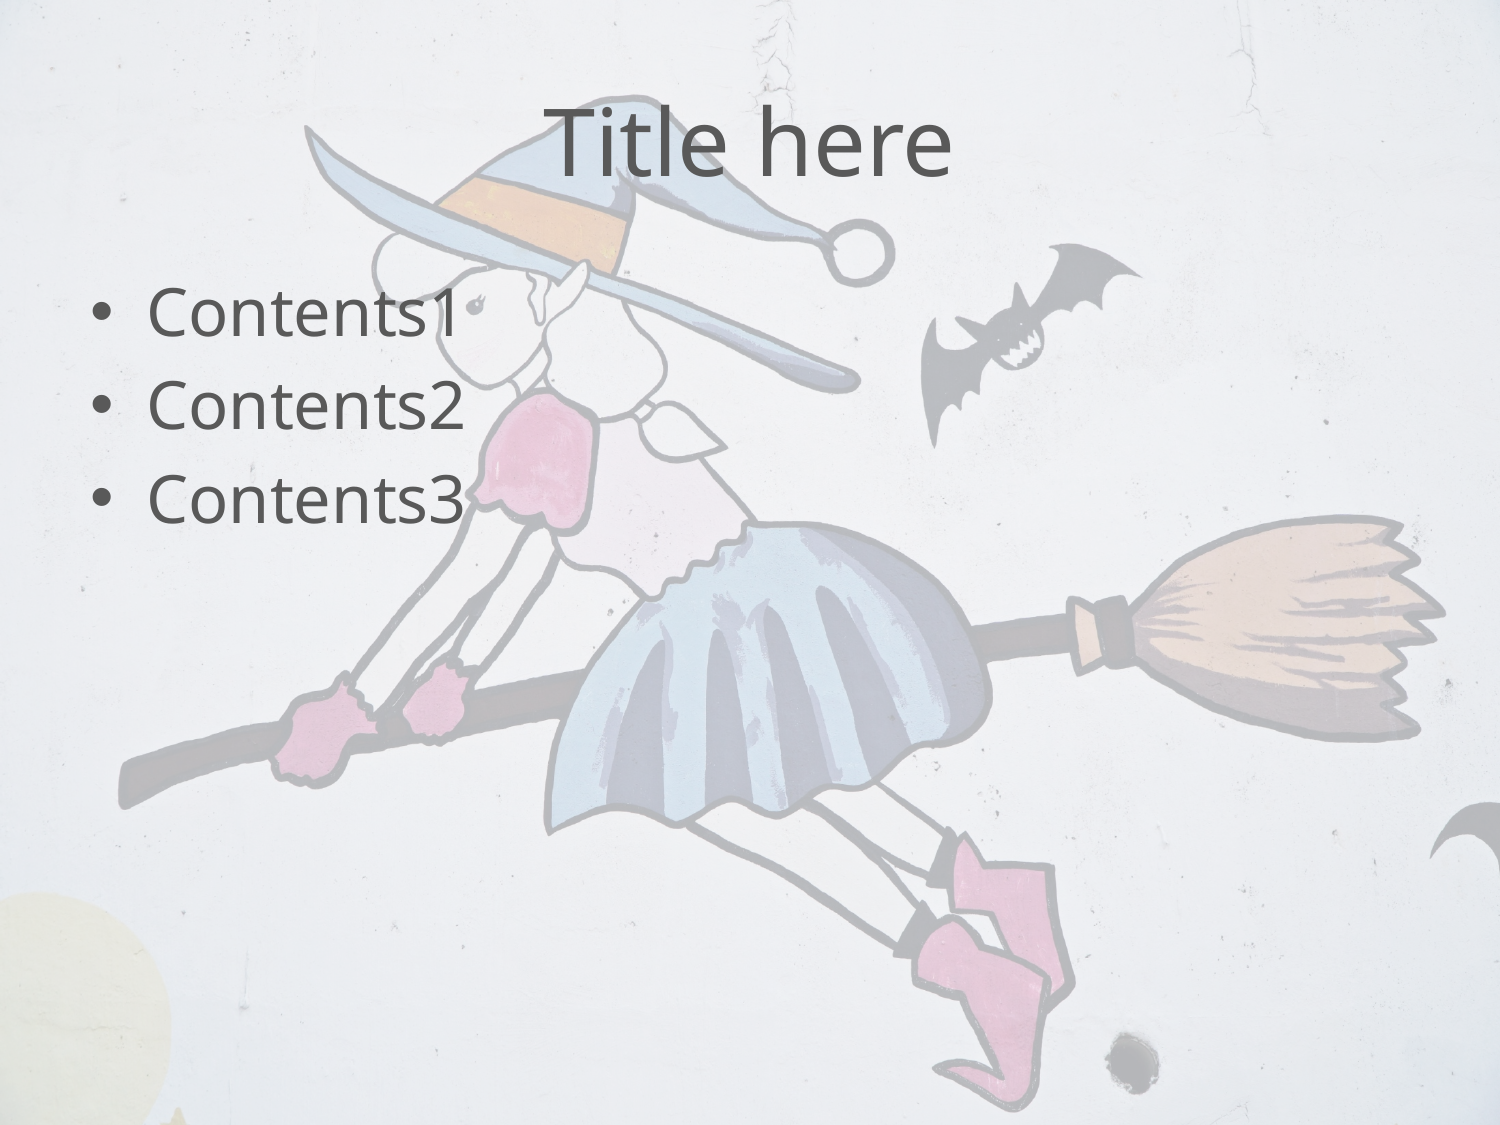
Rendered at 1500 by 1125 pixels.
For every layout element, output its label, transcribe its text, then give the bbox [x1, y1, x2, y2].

list Contents1 Contents2 Contents3 [75, 262, 1425, 1005]
text_box [0, 0, 1500, 1125]
title Title here [75, 45, 1425, 233]
